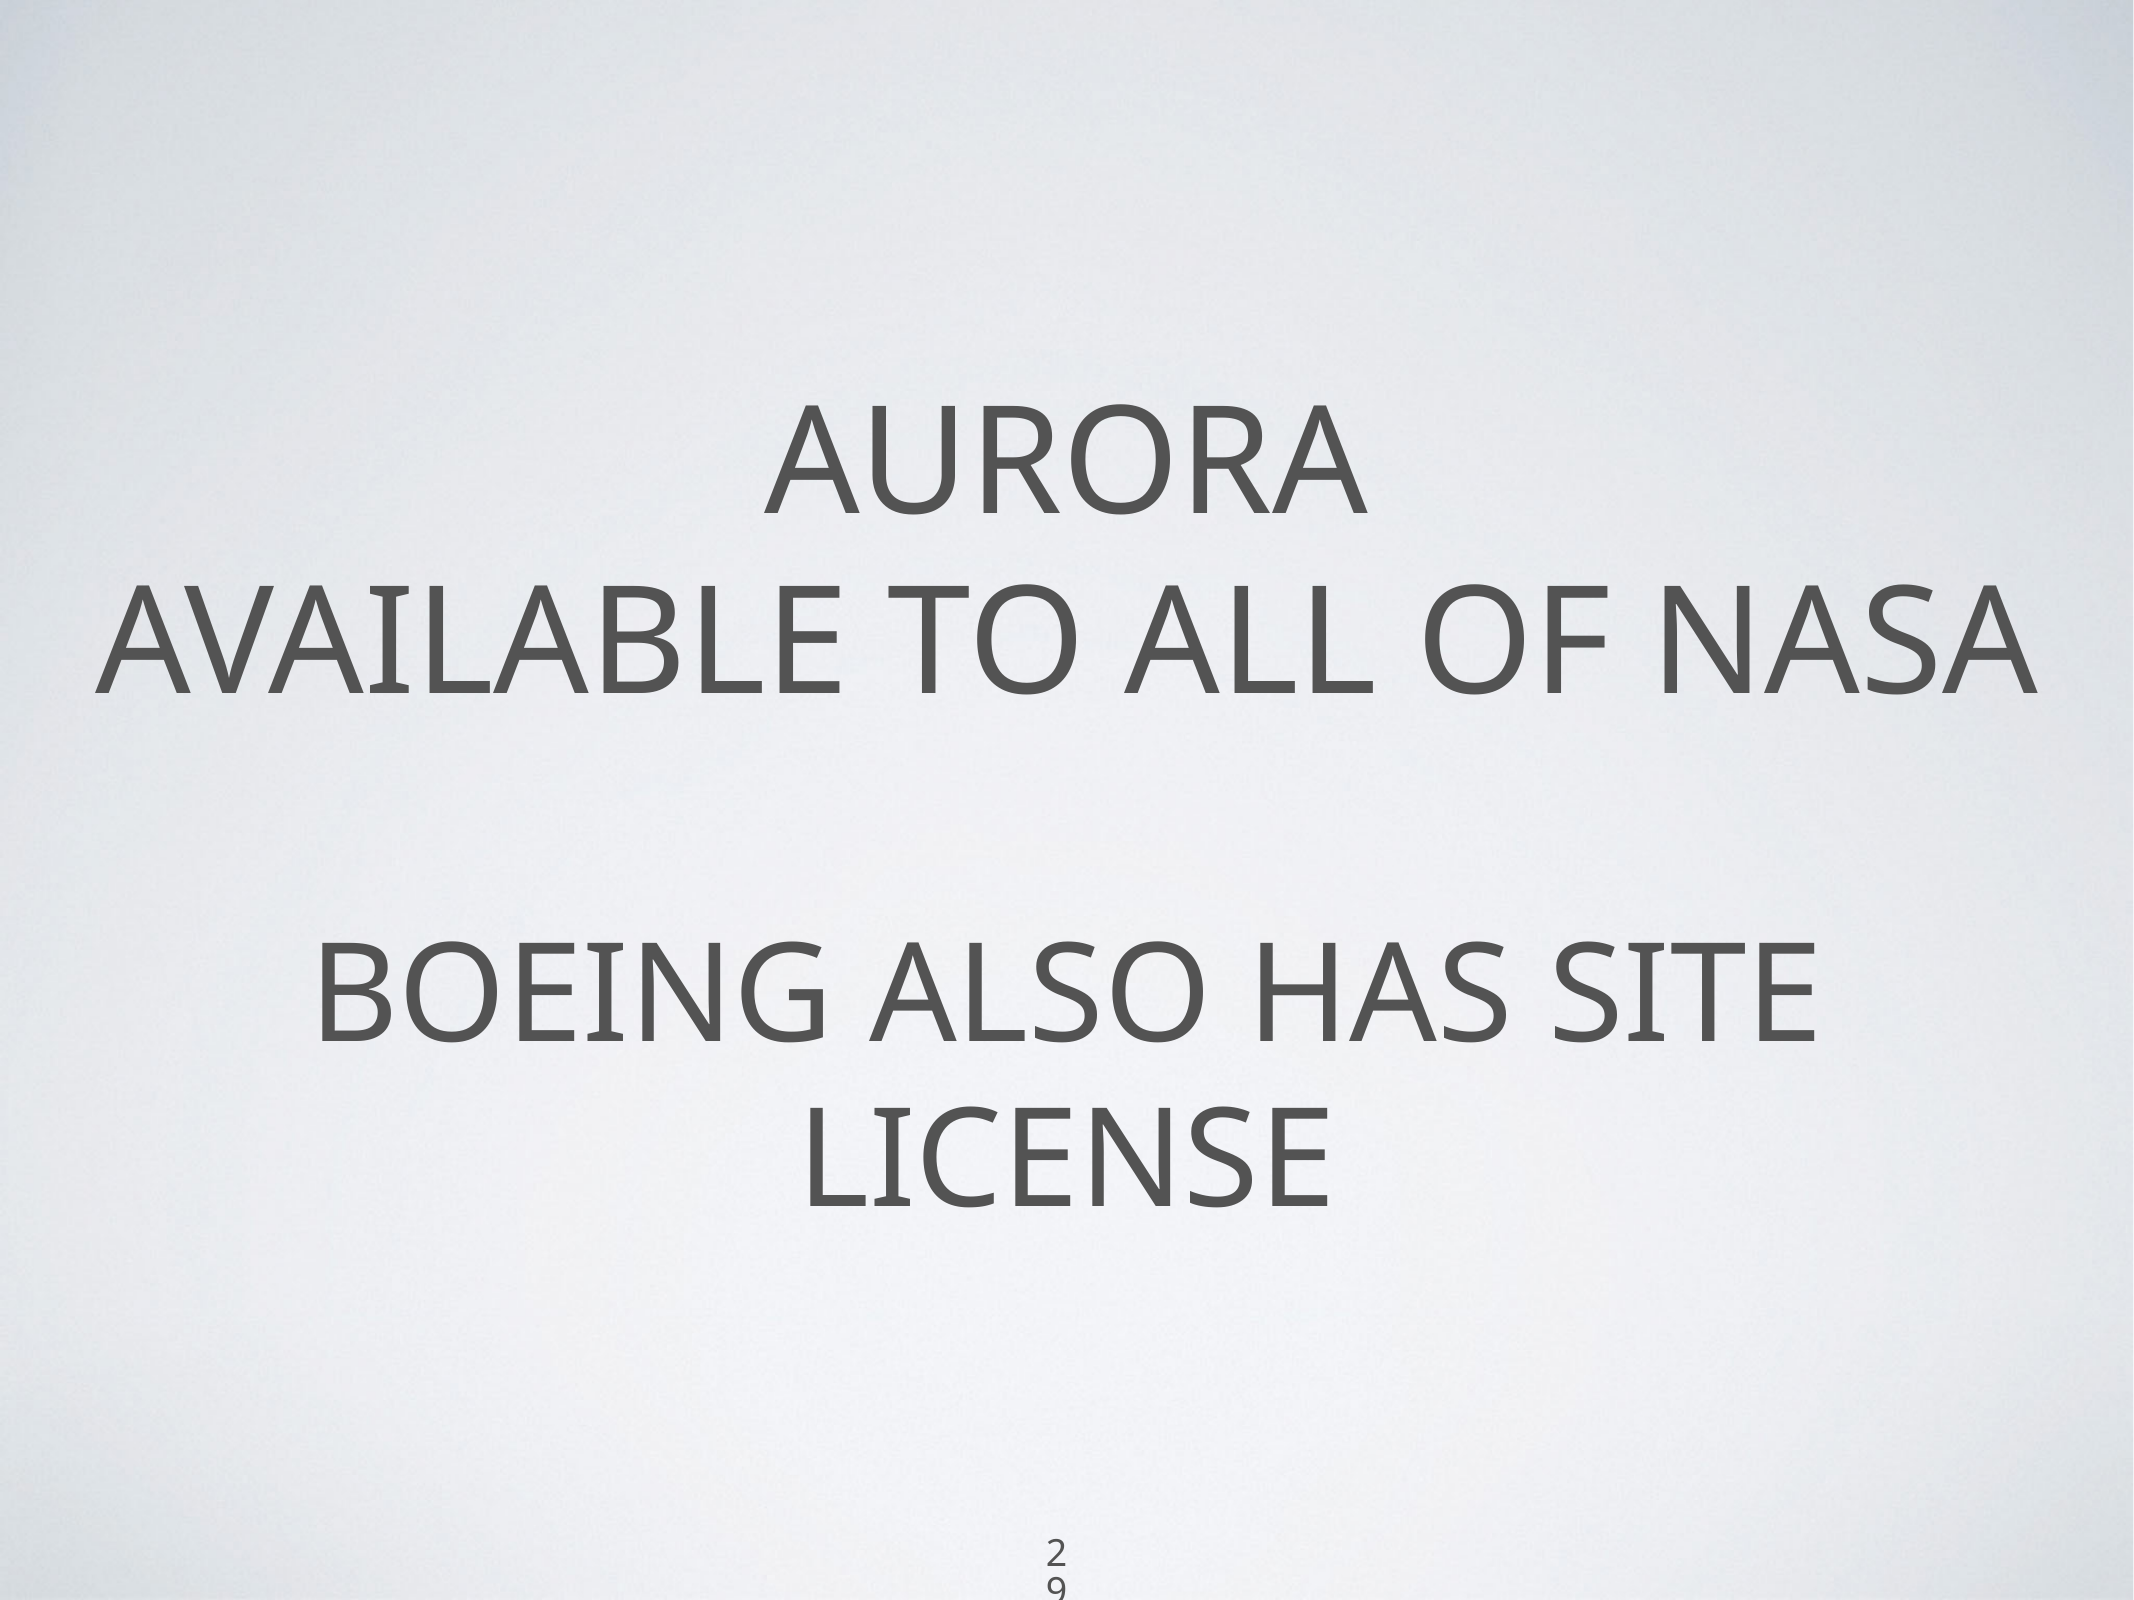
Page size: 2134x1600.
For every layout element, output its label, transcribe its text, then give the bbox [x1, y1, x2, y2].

slide_number 29 [1036, 1520, 1095, 1580]
picture [0, 0, 2134, 1600]
title Aurora Available to all of NASA BOEING ALSO has site license [57, 532, 2076, 1066]
